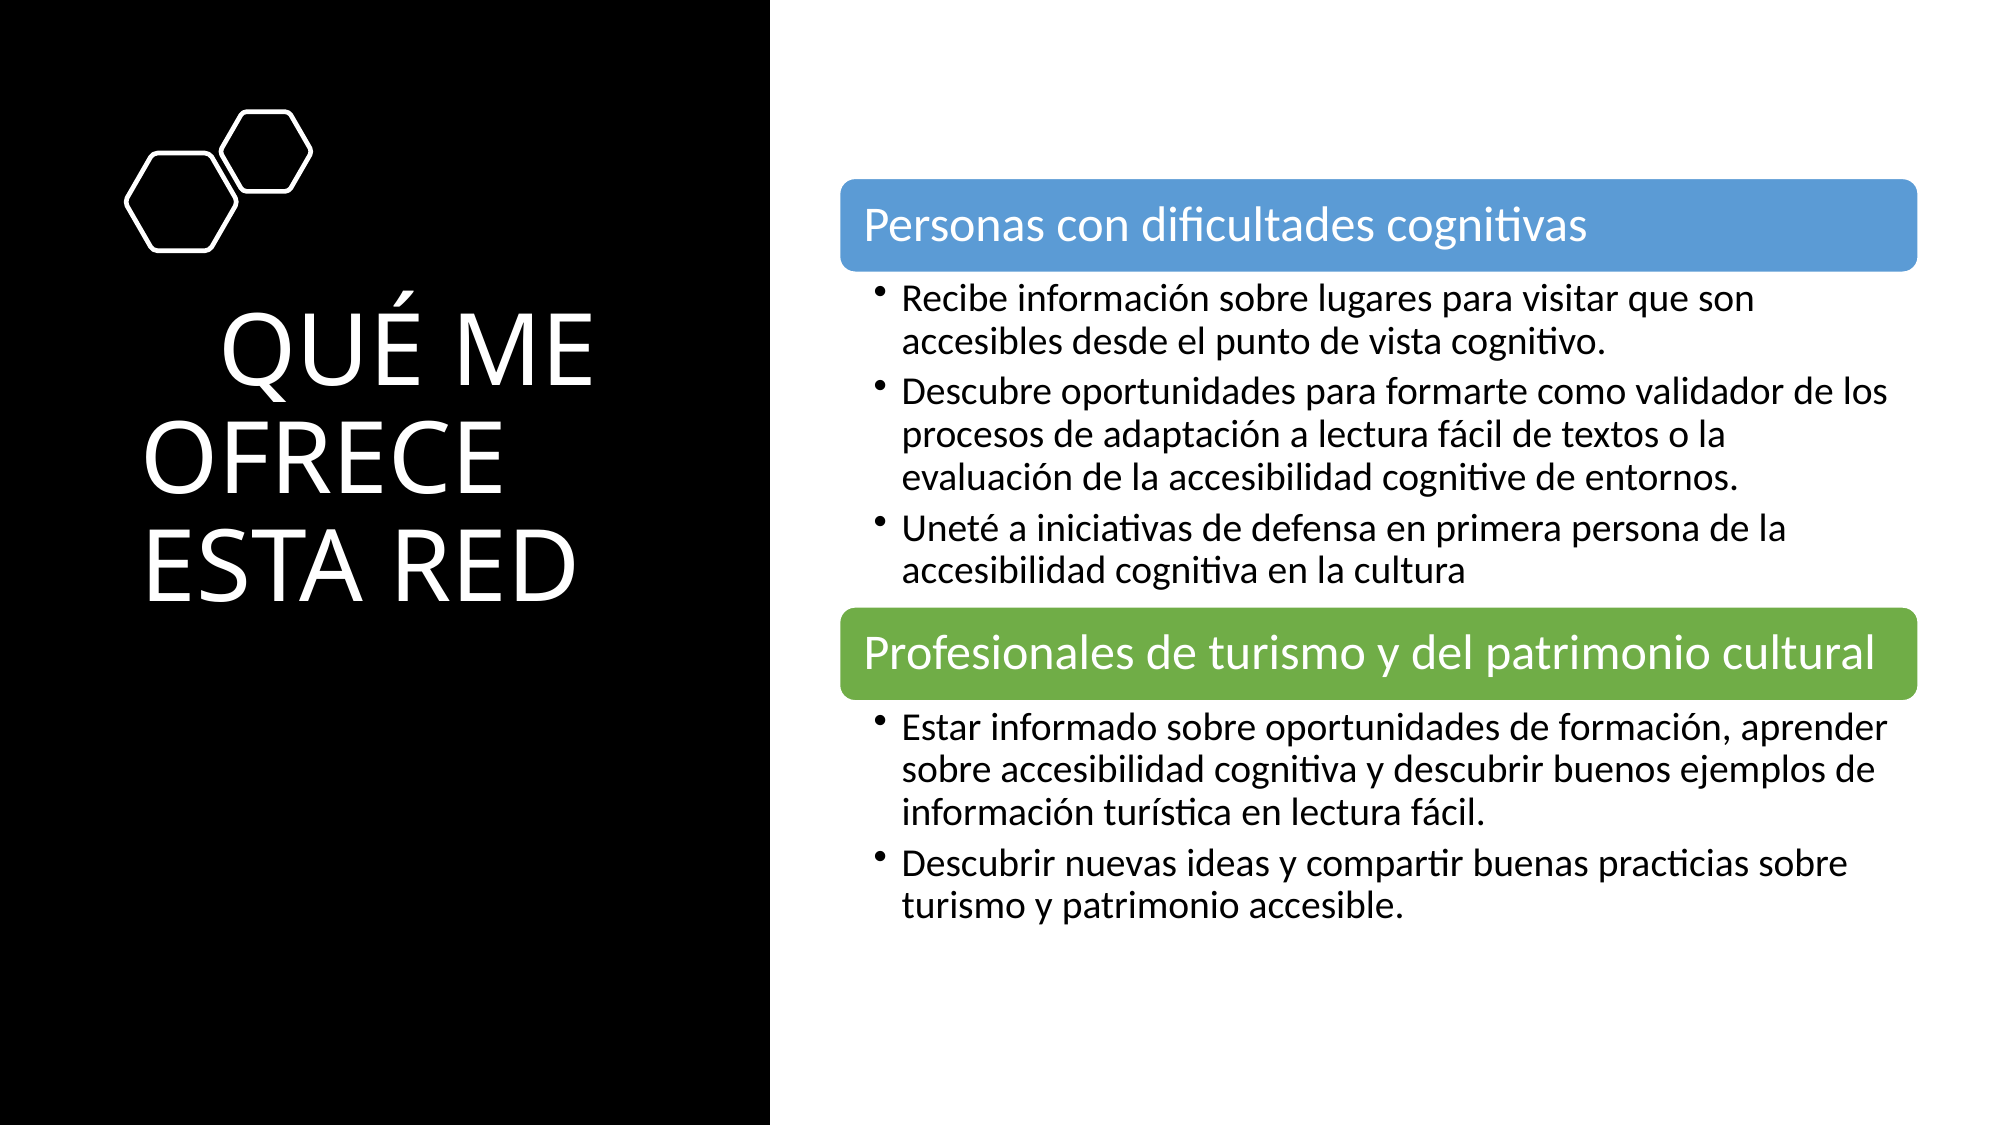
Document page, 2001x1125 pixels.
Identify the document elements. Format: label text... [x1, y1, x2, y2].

text_box [0, 0, 771, 1125]
title QUÉ ME OFRECE ESTA RED [125, 292, 714, 817]
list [839, 153, 1919, 967]
text_box [771, 0, 2000, 1125]
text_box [125, 111, 311, 251]
